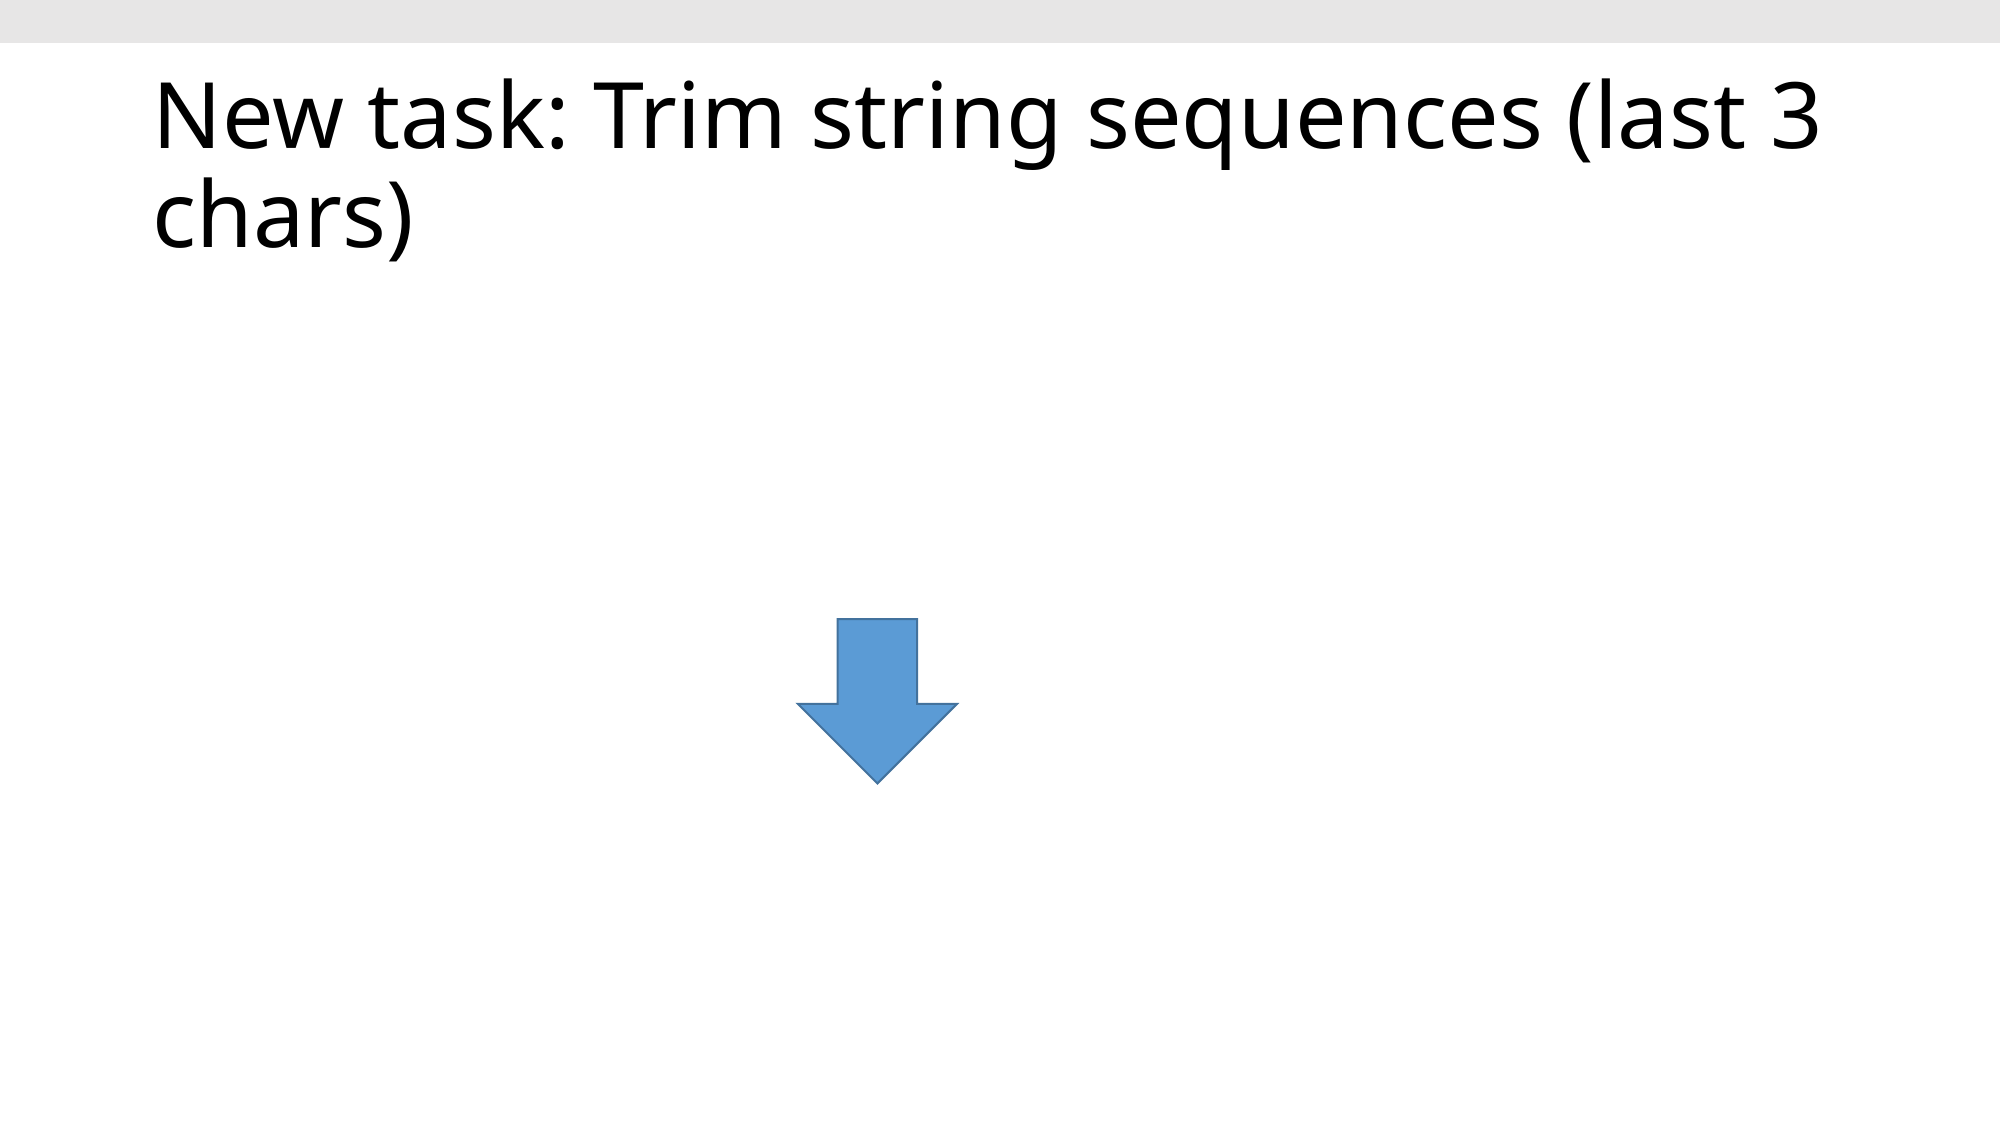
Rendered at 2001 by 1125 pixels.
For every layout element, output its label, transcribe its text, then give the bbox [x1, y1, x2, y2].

title New task: Trim string sequences (last 3 chars) [137, 59, 1863, 278]
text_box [0, 0, 2000, 47]
text_box [795, 618, 960, 785]
